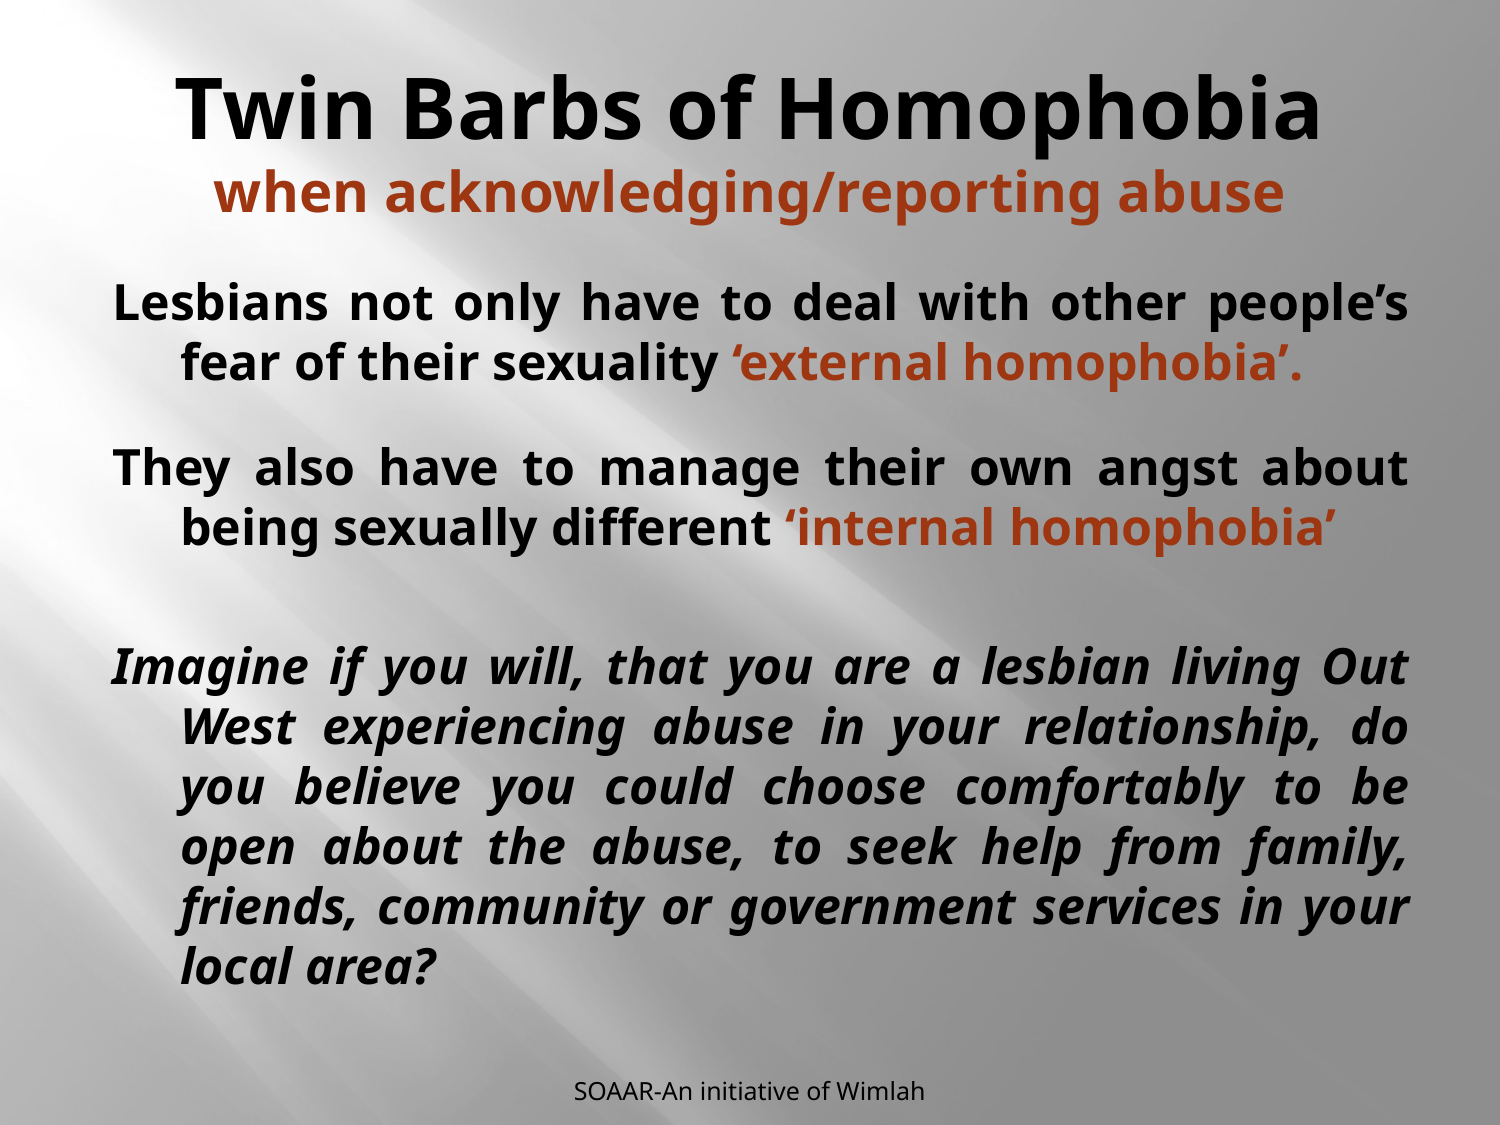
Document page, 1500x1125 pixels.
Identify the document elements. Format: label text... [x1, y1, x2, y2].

list Lesbians not only have to deal with other people’s fear of their sexuality ‘external homophobia’. They also have to manage their own angst about being sexually different ‘internal homophobia’ Imagine if you will, that you are a lesbian living Out West experiencing abuse in your relationship, do you believe you could choose comfortably to be open about the abuse, to seek help from family, friends, community or government services in your local area? [74, 262, 1426, 1036]
footer SOAAR-An initiative of Wimlah [512, 1052, 988, 1113]
title Twin Barbs of Homophobia when acknowledging/reporting abuse [75, 45, 1425, 233]
